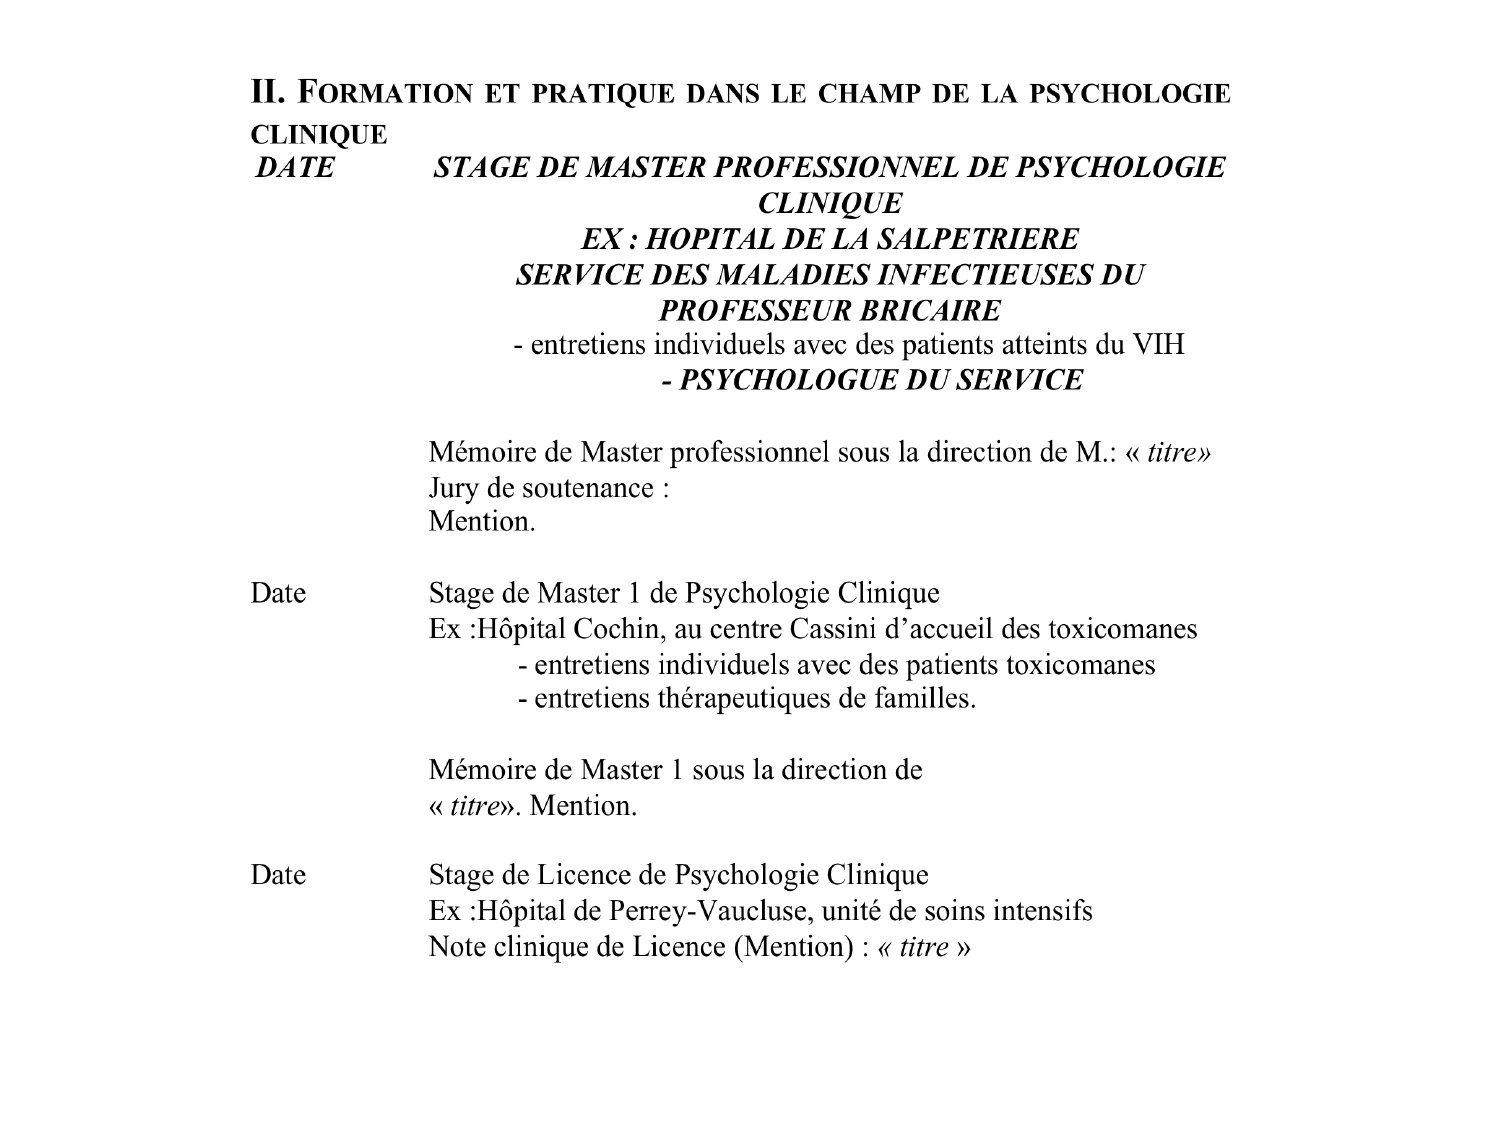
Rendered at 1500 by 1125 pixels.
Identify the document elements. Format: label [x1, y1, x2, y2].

text_box [250, 69, 1233, 967]
